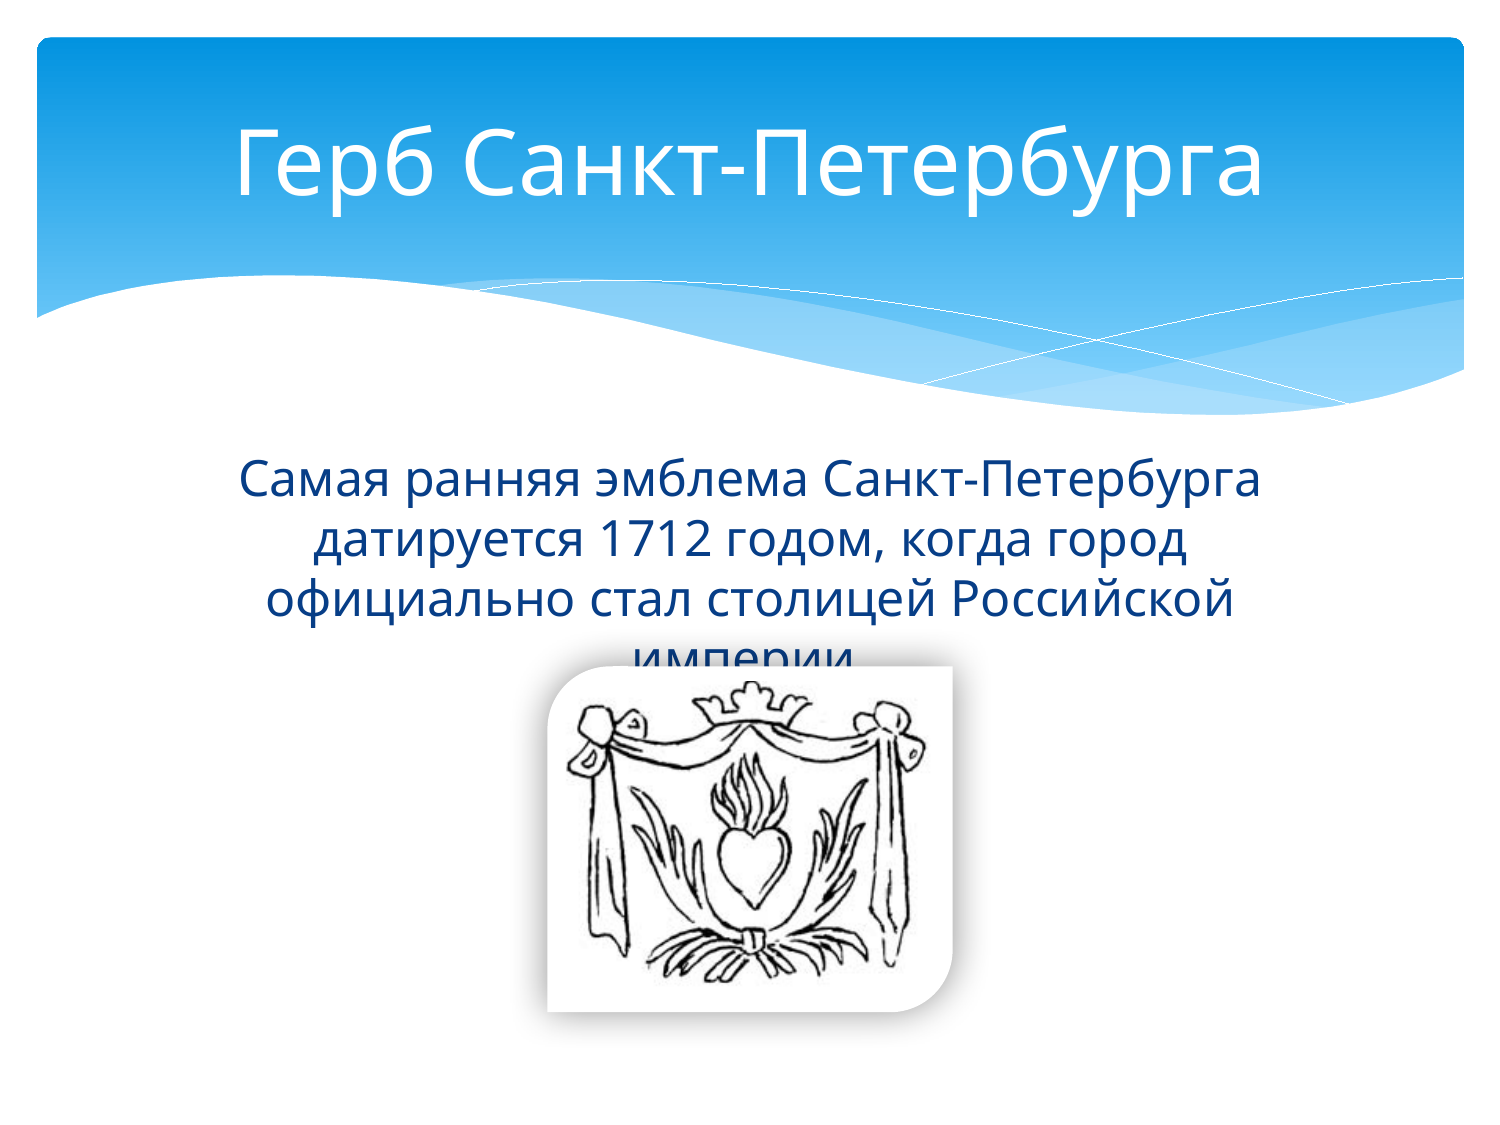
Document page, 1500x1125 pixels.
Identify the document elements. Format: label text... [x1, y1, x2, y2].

picture [554, 673, 946, 1006]
title Герб Санкт-Петербурга [75, 55, 1425, 261]
list Самая ранняя эмблема Санкт-Петербурга датируется 1712 годом, когда город официально стал столицей Российской империи. [143, 438, 1359, 1005]
